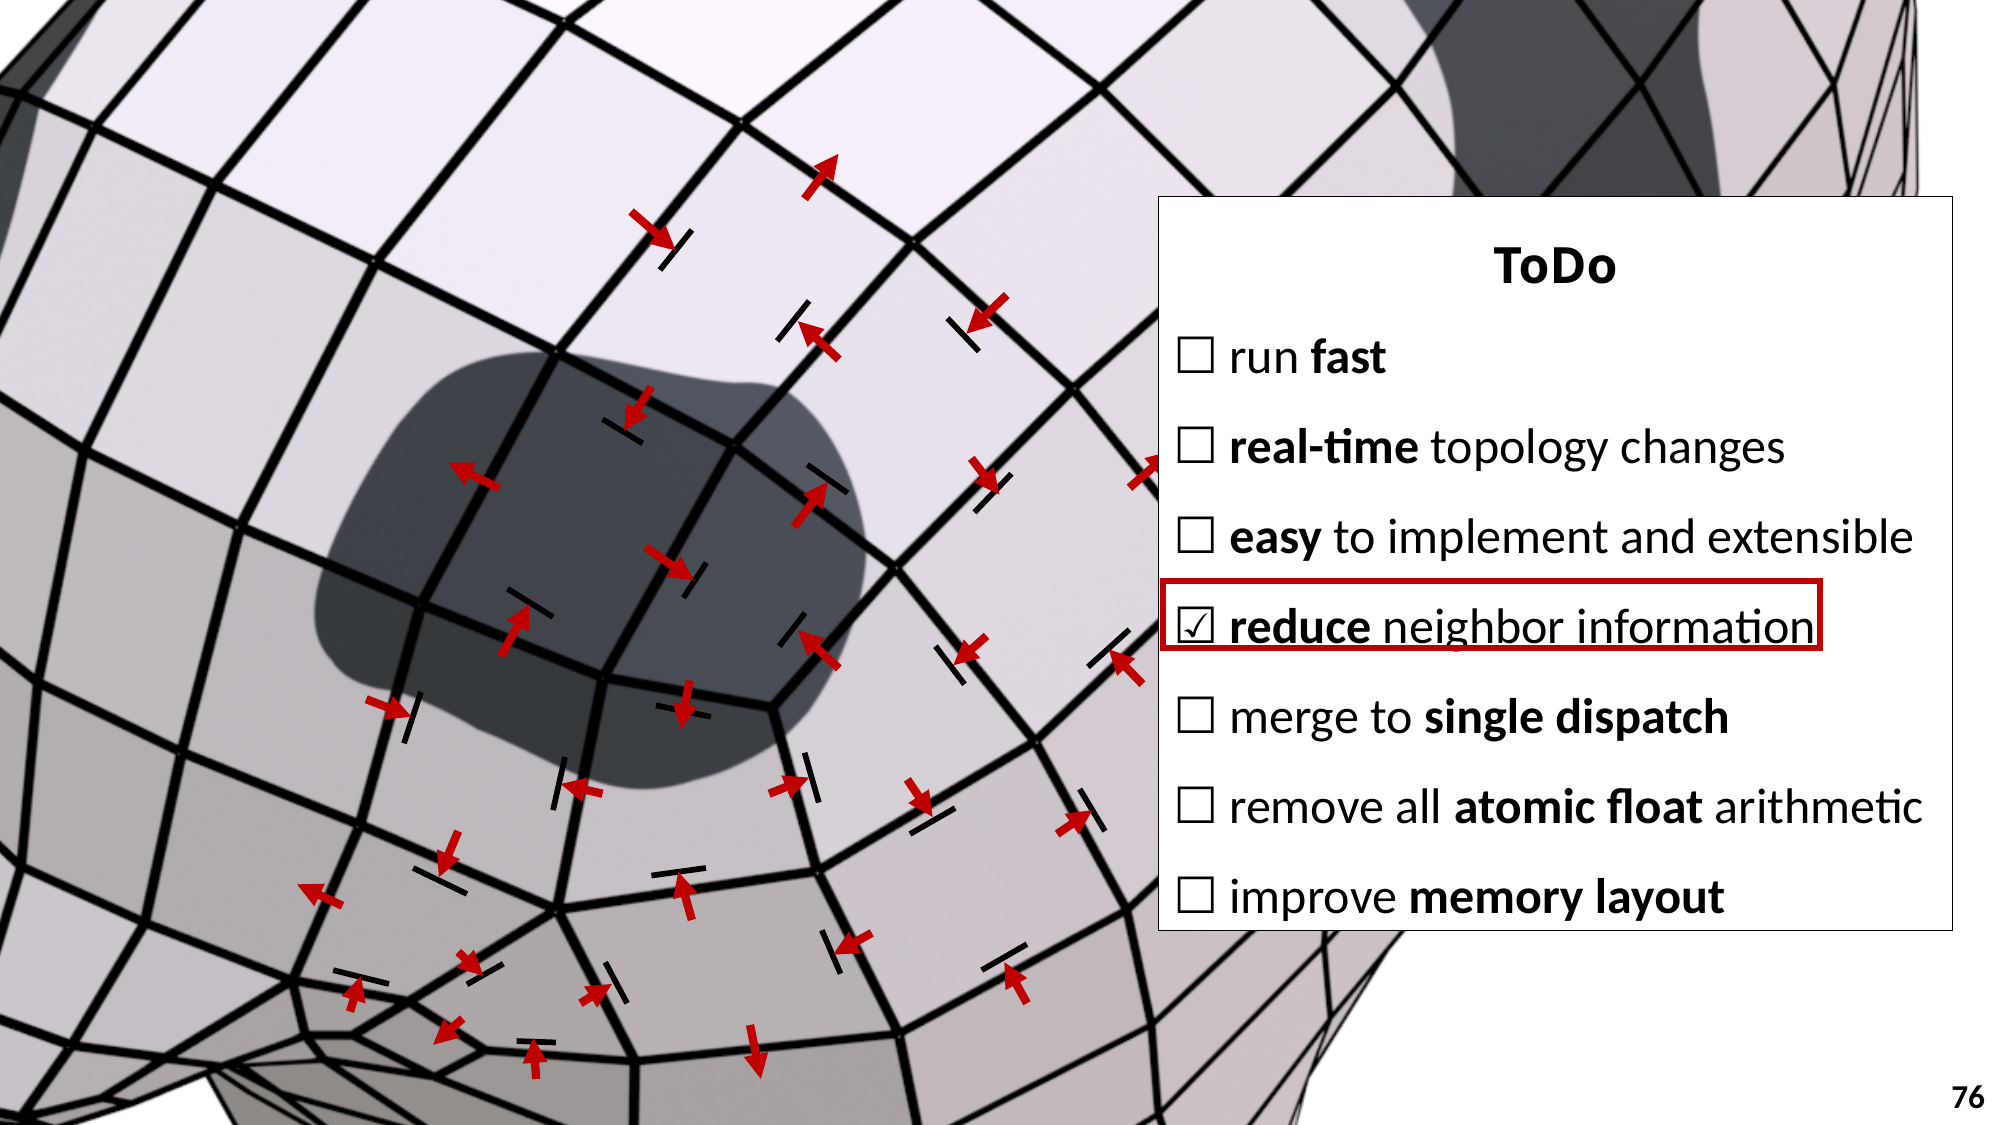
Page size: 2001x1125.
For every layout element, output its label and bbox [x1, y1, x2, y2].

text_box [296, 154, 1281, 1079]
picture [0, 0, 2000, 1125]
text_box [560, 784, 603, 794]
